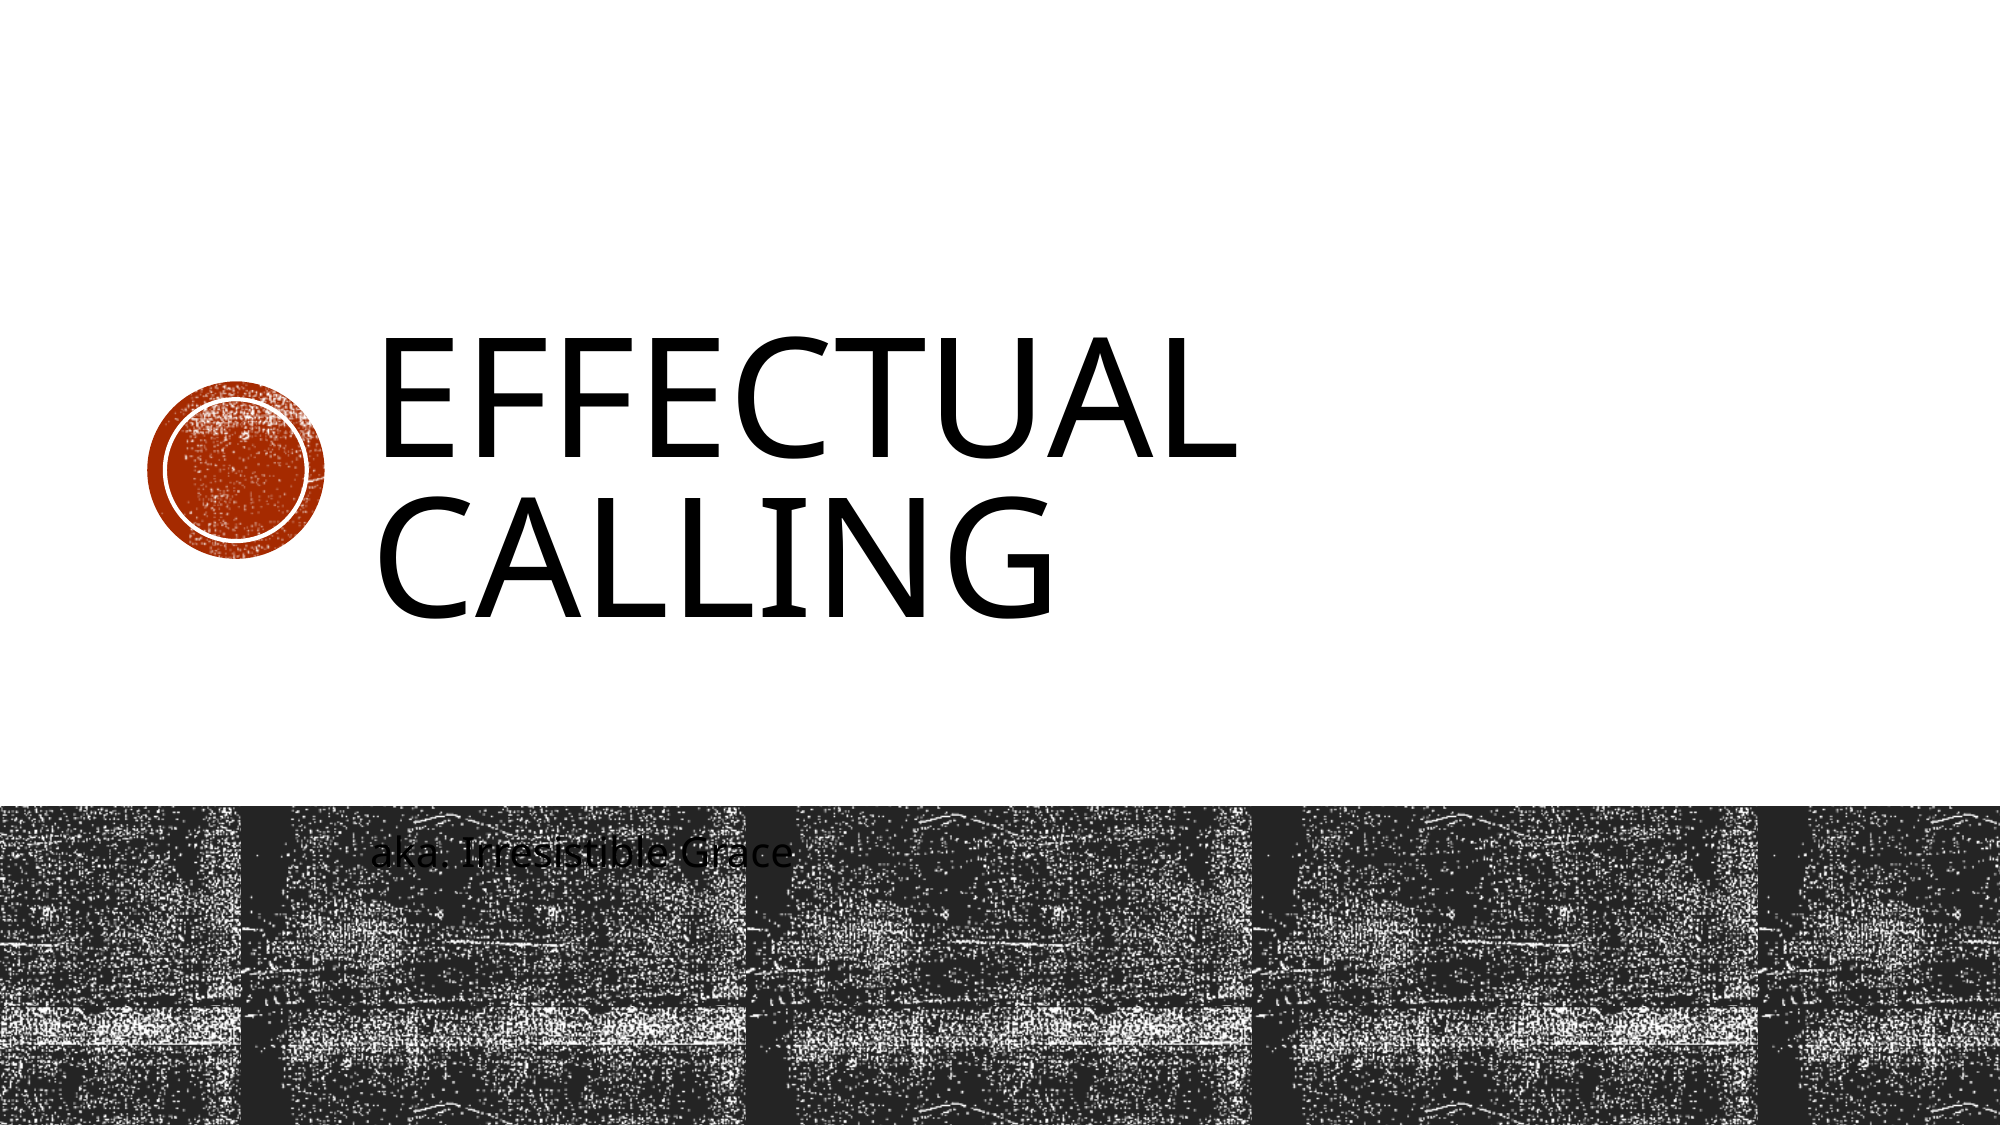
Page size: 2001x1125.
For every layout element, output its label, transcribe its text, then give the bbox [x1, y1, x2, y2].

list aka. Irresistible Grace [355, 823, 1841, 999]
title Effectual Calling [355, 201, 1878, 779]
